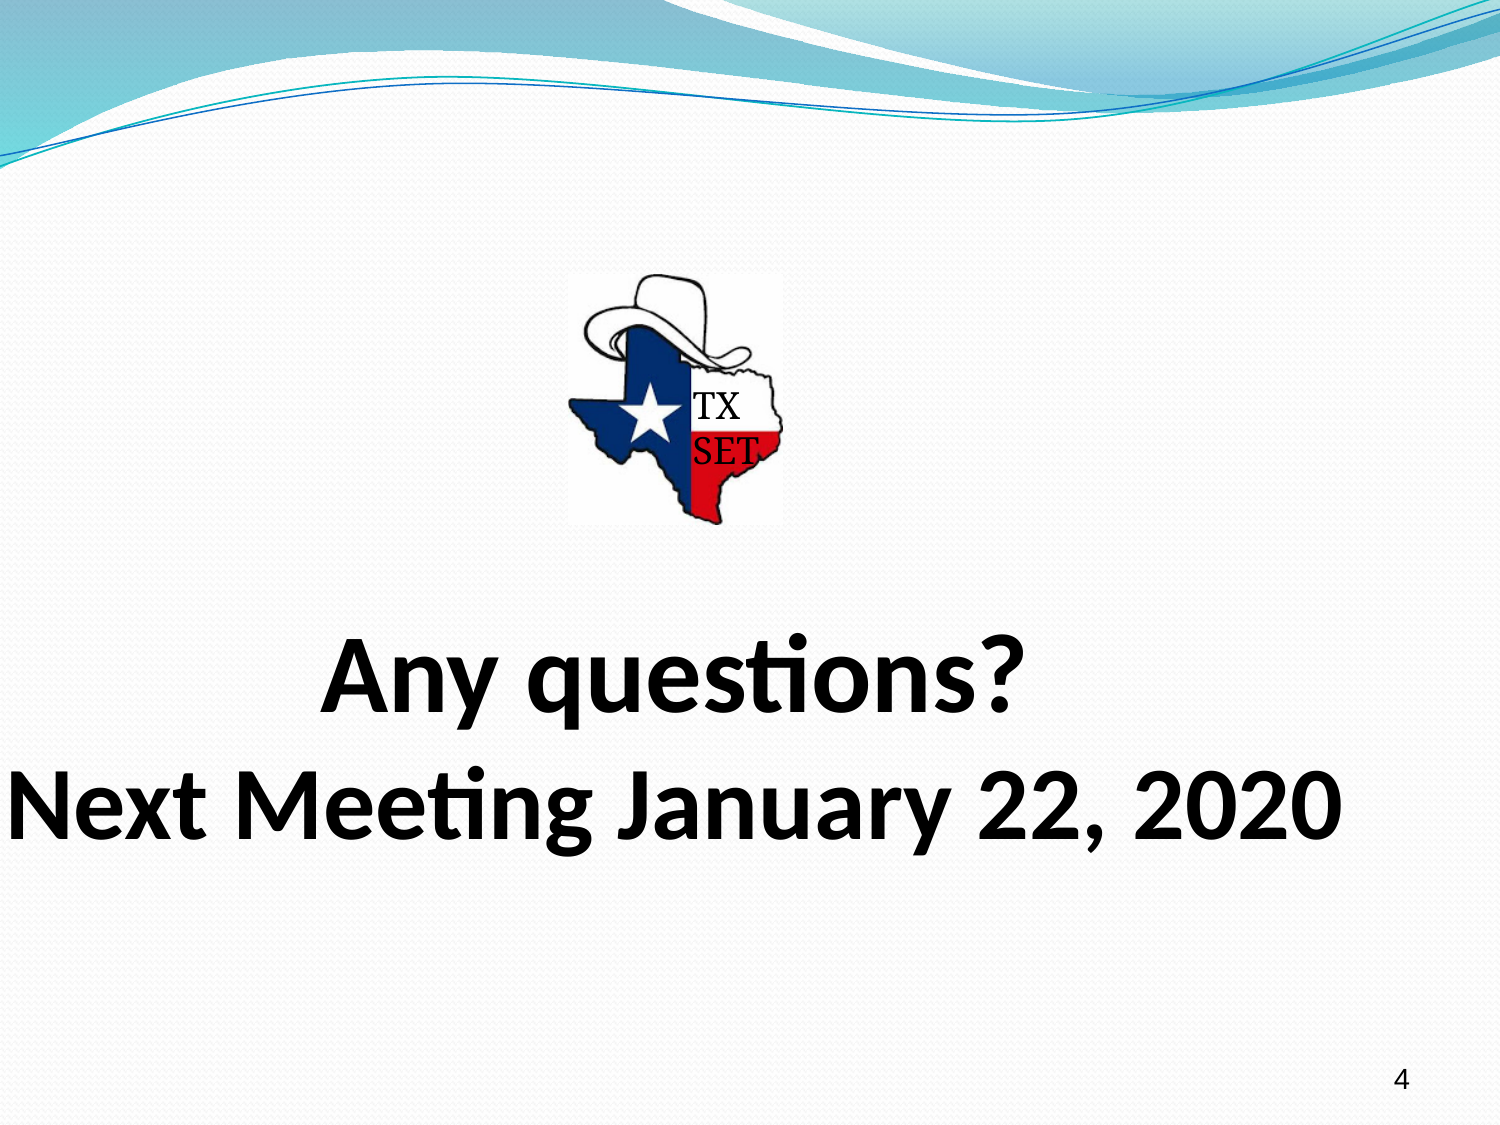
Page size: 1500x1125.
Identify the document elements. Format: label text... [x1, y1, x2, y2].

text_box 4 [1074, 1024, 1425, 1103]
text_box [567, 274, 783, 526]
title Any questions? Next Meeting January 22, 2020 [0, 99, 1350, 1100]
